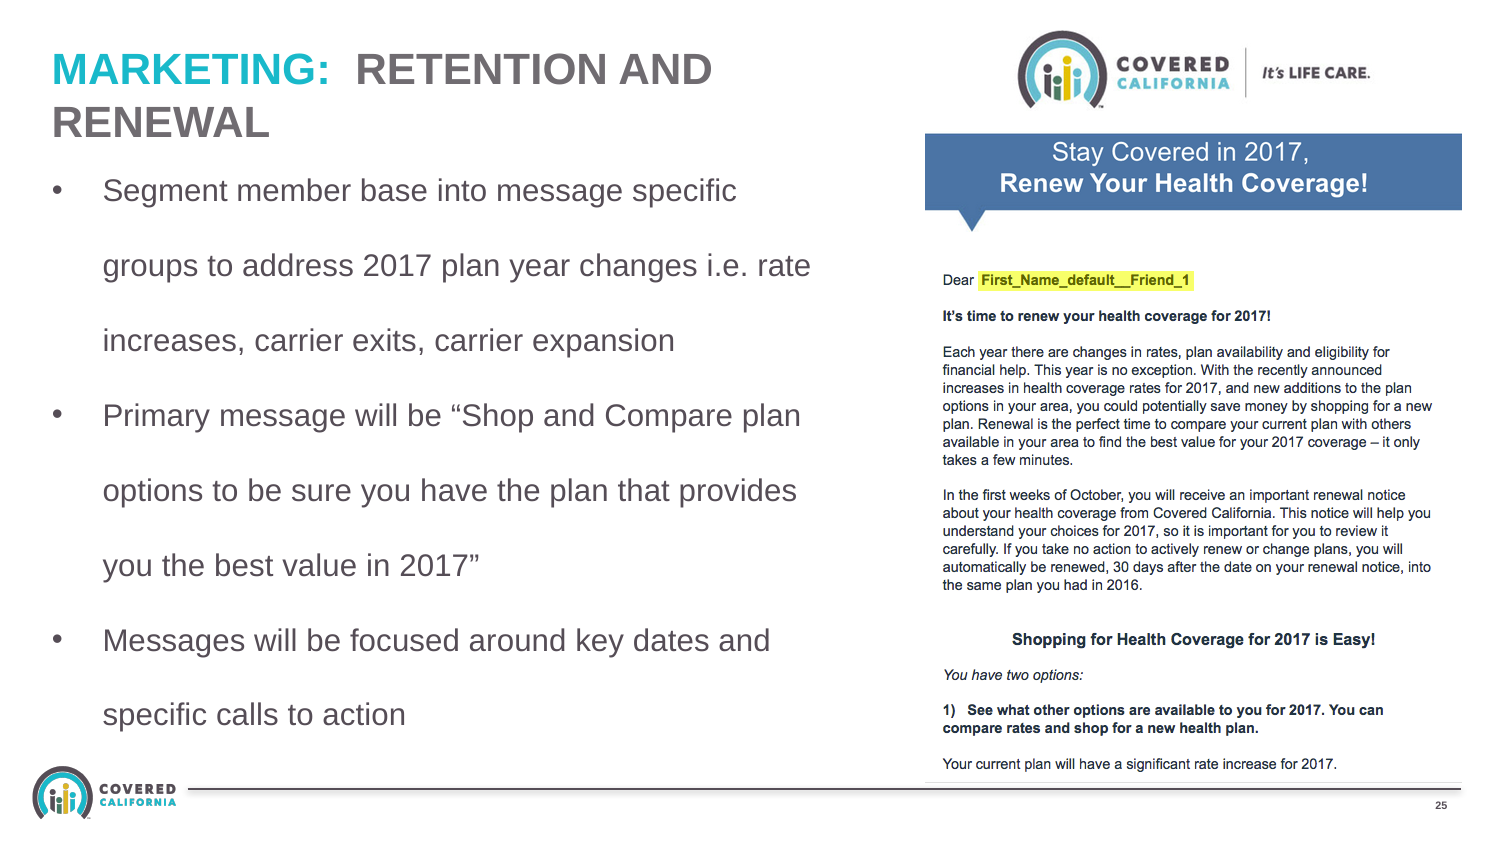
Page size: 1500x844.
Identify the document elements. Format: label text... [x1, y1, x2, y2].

picture [925, 29, 1463, 783]
slide_number 24 [1342, 790, 1463, 828]
text_box MARKETING: RETENTION AND RENEWAL [36, 33, 920, 154]
list Segment member base into message specific groups to address 2017 plan year changes i.e. rate increases, carrier exits, carrier expansion Primary message will be “Shop and Compare plan options to be sure you have the plan that provides you the best value in 2017” Messages will be focused around key dates and specific calls to action [36, 154, 837, 757]
picture [30, 764, 178, 823]
